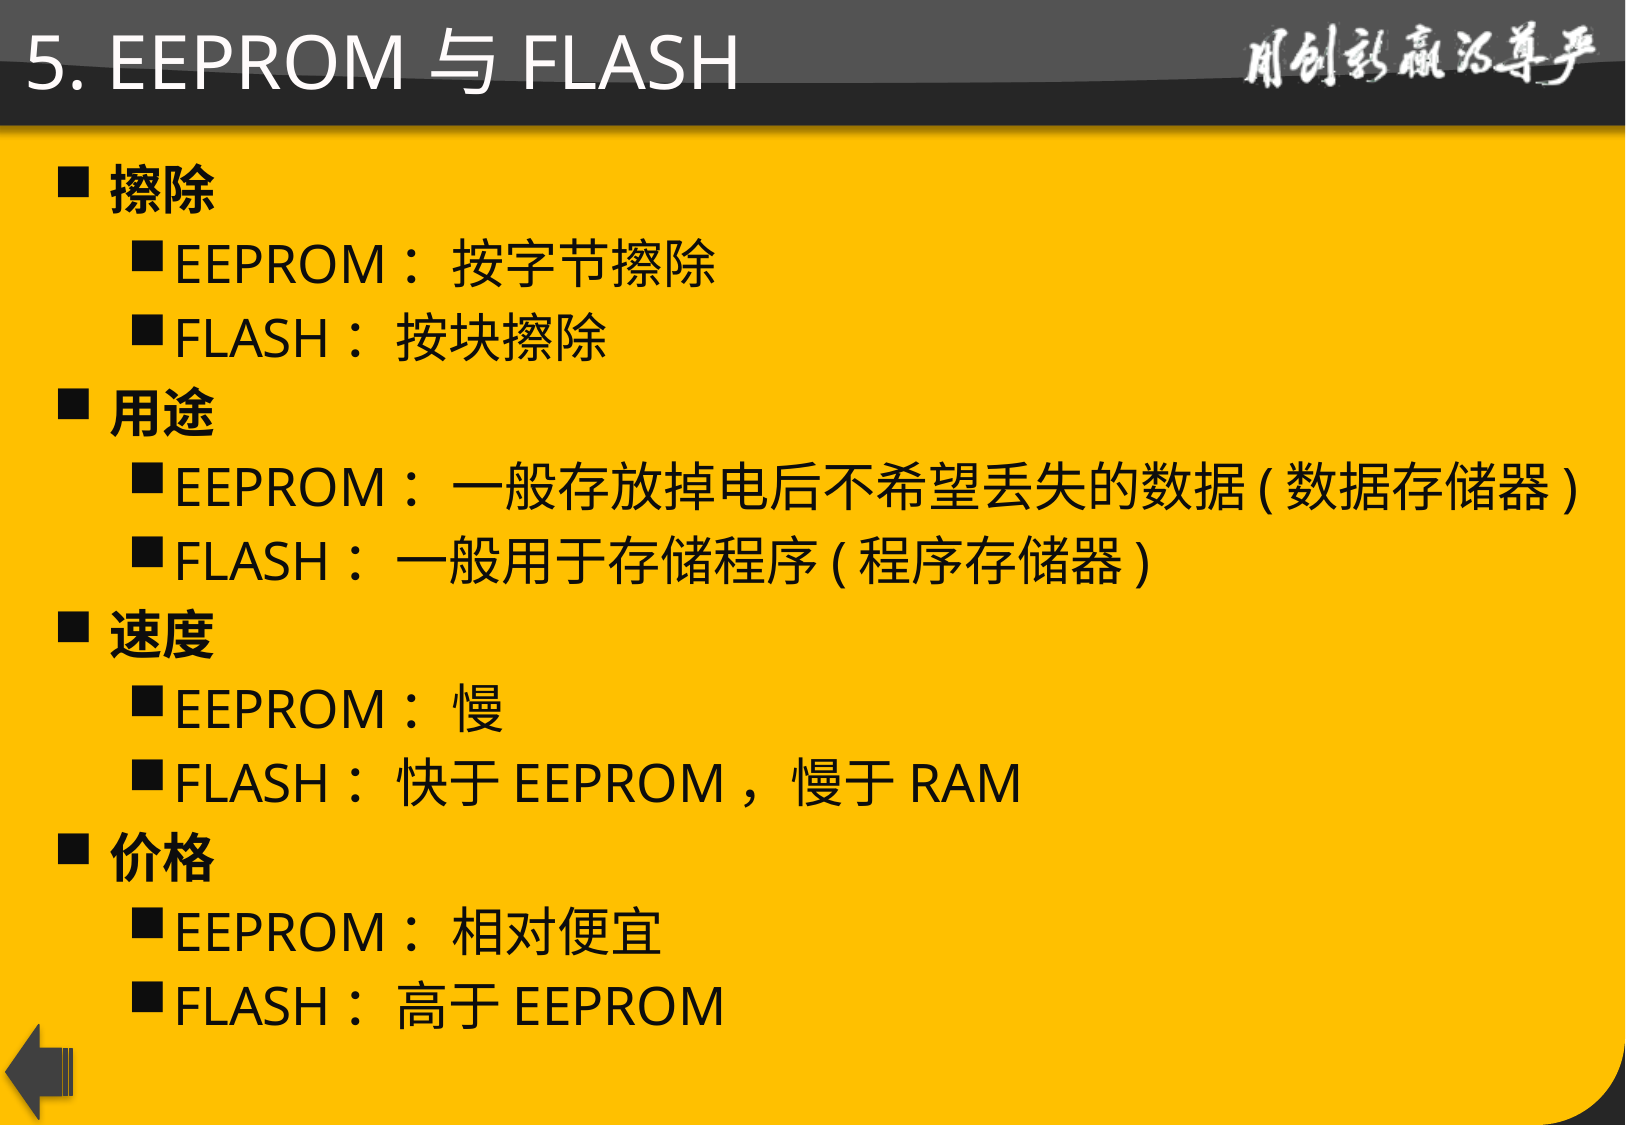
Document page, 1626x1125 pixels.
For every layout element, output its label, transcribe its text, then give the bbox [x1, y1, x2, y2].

picture [1472, 0, 1625, 98]
list 擦除 EEPROM：按字节擦除 FLASH：按块擦除 用途 EEPROM：一般存放掉电后不希望丢失的数据(数据存储器) FLASH：一般用于存储程序(程序存储器) 速度 EEPROM：慢 FLASH：快于EEPROM，慢于RAM 价格 EEPROM：相对便宜 FLASH：高于EEPROM [38, 149, 1604, 1072]
picture [0, 0, 9, 83]
text_box [69, 1048, 73, 1096]
text_box [5, 1023, 68, 1120]
title 5. EEPROM与FLASH [9, 0, 1472, 135]
